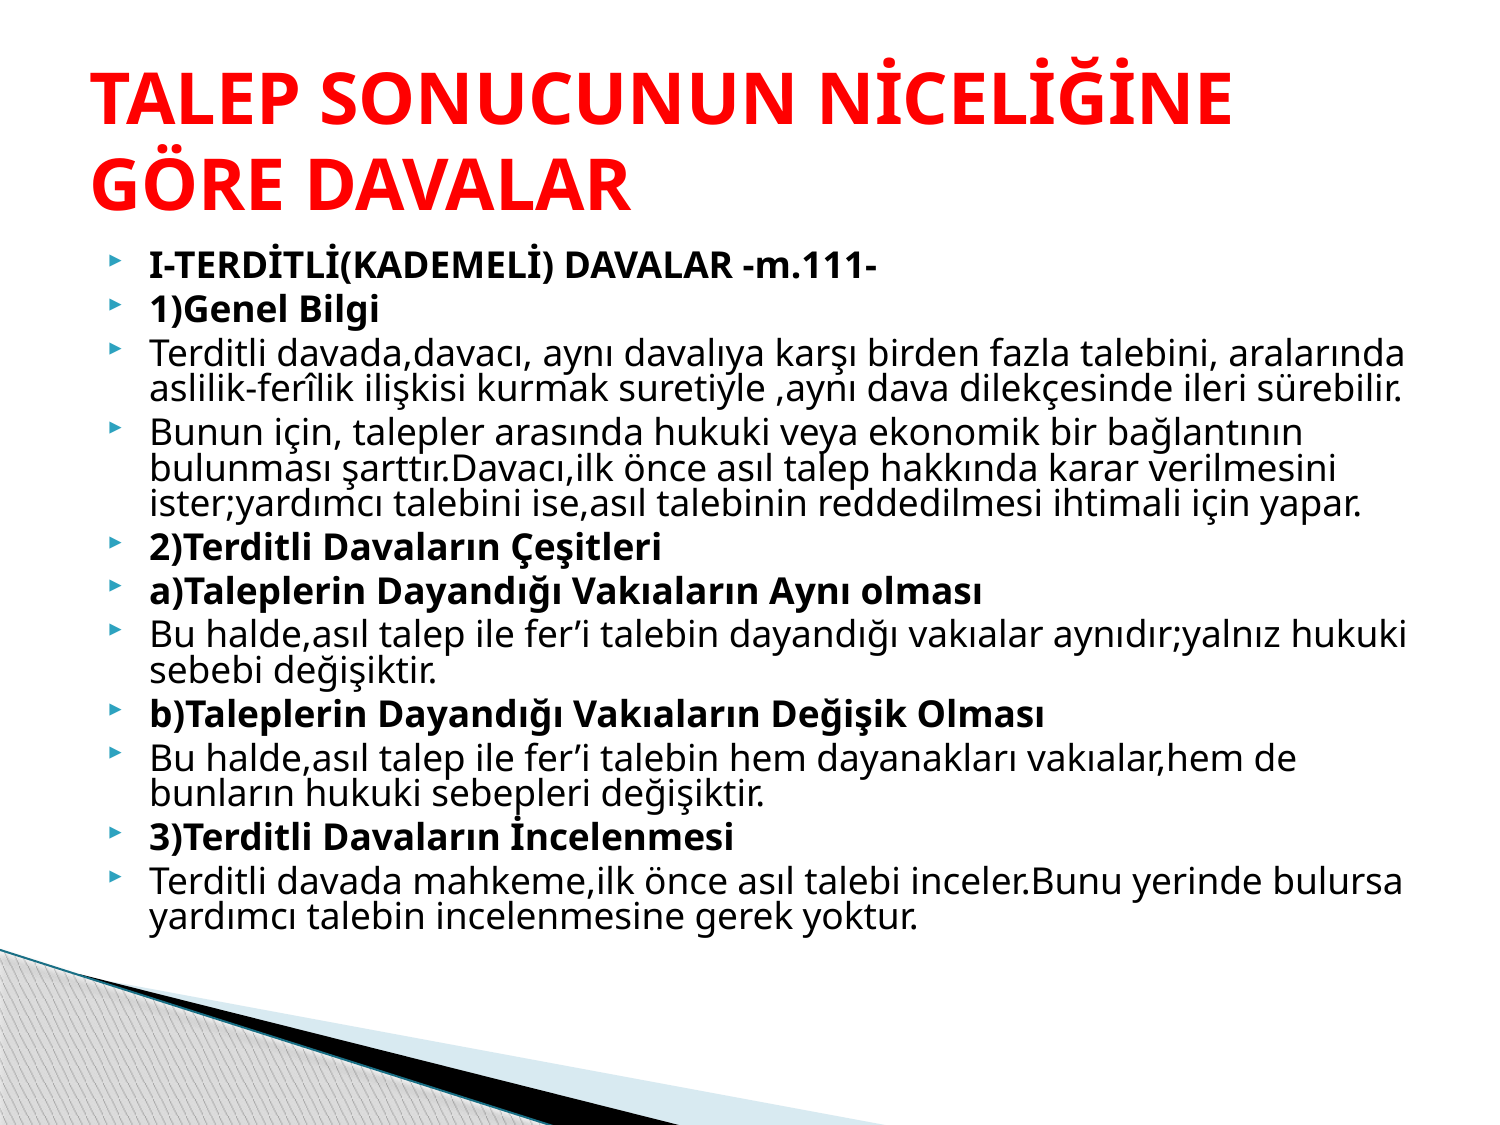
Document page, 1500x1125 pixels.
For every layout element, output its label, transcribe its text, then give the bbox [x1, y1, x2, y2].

title TALEP SONUCUNUN NİCELİĞİNE GÖRE DAVALAR [75, 45, 1425, 233]
list I-TERDİTLİ(KADEMELİ) DAVALAR -m.111- 1)Genel Bilgi Terditli davada,davacı, aynı davalıya karşı birden fazla talebini, aralarında aslilik-ferîlik ilişkisi kurmak suretiyle ,aynı dava dilekçesinde ileri sürebilir. Bunun için, talepler arasında hukuki veya ekonomik bir bağlantının bulunması şarttır.Davacı,ilk önce asıl talep hakkında karar verilmesini ister;yardımcı talebini ise,asıl talebinin reddedilmesi ihtimali için yapar. 2)Terditli Davaların Çeşitleri a)Taleplerin Dayandığı Vakıaların Aynı olması Bu halde,asıl talep ile fer’i talebin dayandığı vakıalar aynıdır;yalnız hukuki sebebi değişiktir. b)Taleplerin Dayandığı Vakıaların Değişik Olması Bu halde,asıl talep ile fer’i talebin hem dayanakları vakıalar,hem de bunların hukuki sebepleri değişiktir. 3)Terditli Davaların İncelenmesi Terditli davada mahkeme,ilk önce asıl talebi inceler.Bunu yerinde bulursa yardımcı talebin incelenmesine gerek yoktur. [75, 243, 1425, 986]
